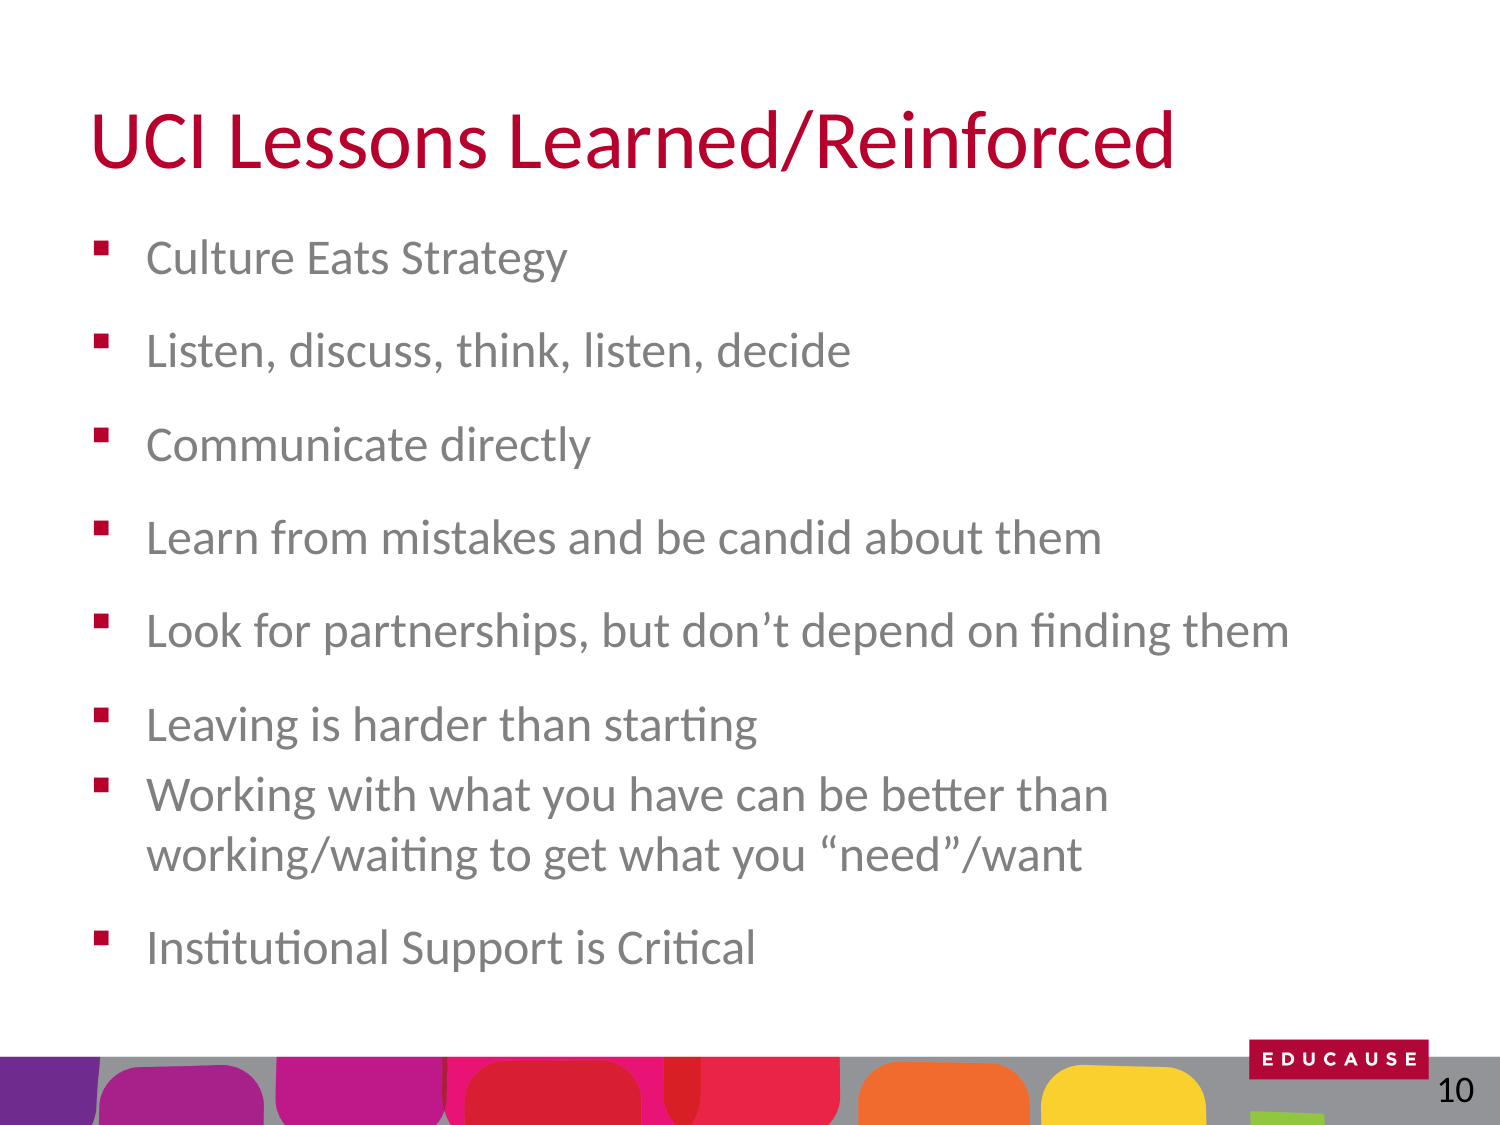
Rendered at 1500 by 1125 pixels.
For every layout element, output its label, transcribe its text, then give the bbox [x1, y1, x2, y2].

title UCI Lessons Learned/Reinforced [75, 94, 1414, 193]
picture [0, 0, 1500, 1125]
text_box 10 [1413, 1057, 1489, 1118]
list Culture Eats Strategy Listen, discuss, think, listen, decide Communicate directly Learn from mistakes and be candid about them Look for partnerships, but don’t depend on finding them Leaving is harder than starting Working with what you have can be better than working/waiting to get what you “need”/want Institutional Support is Critical [75, 193, 1414, 1028]
